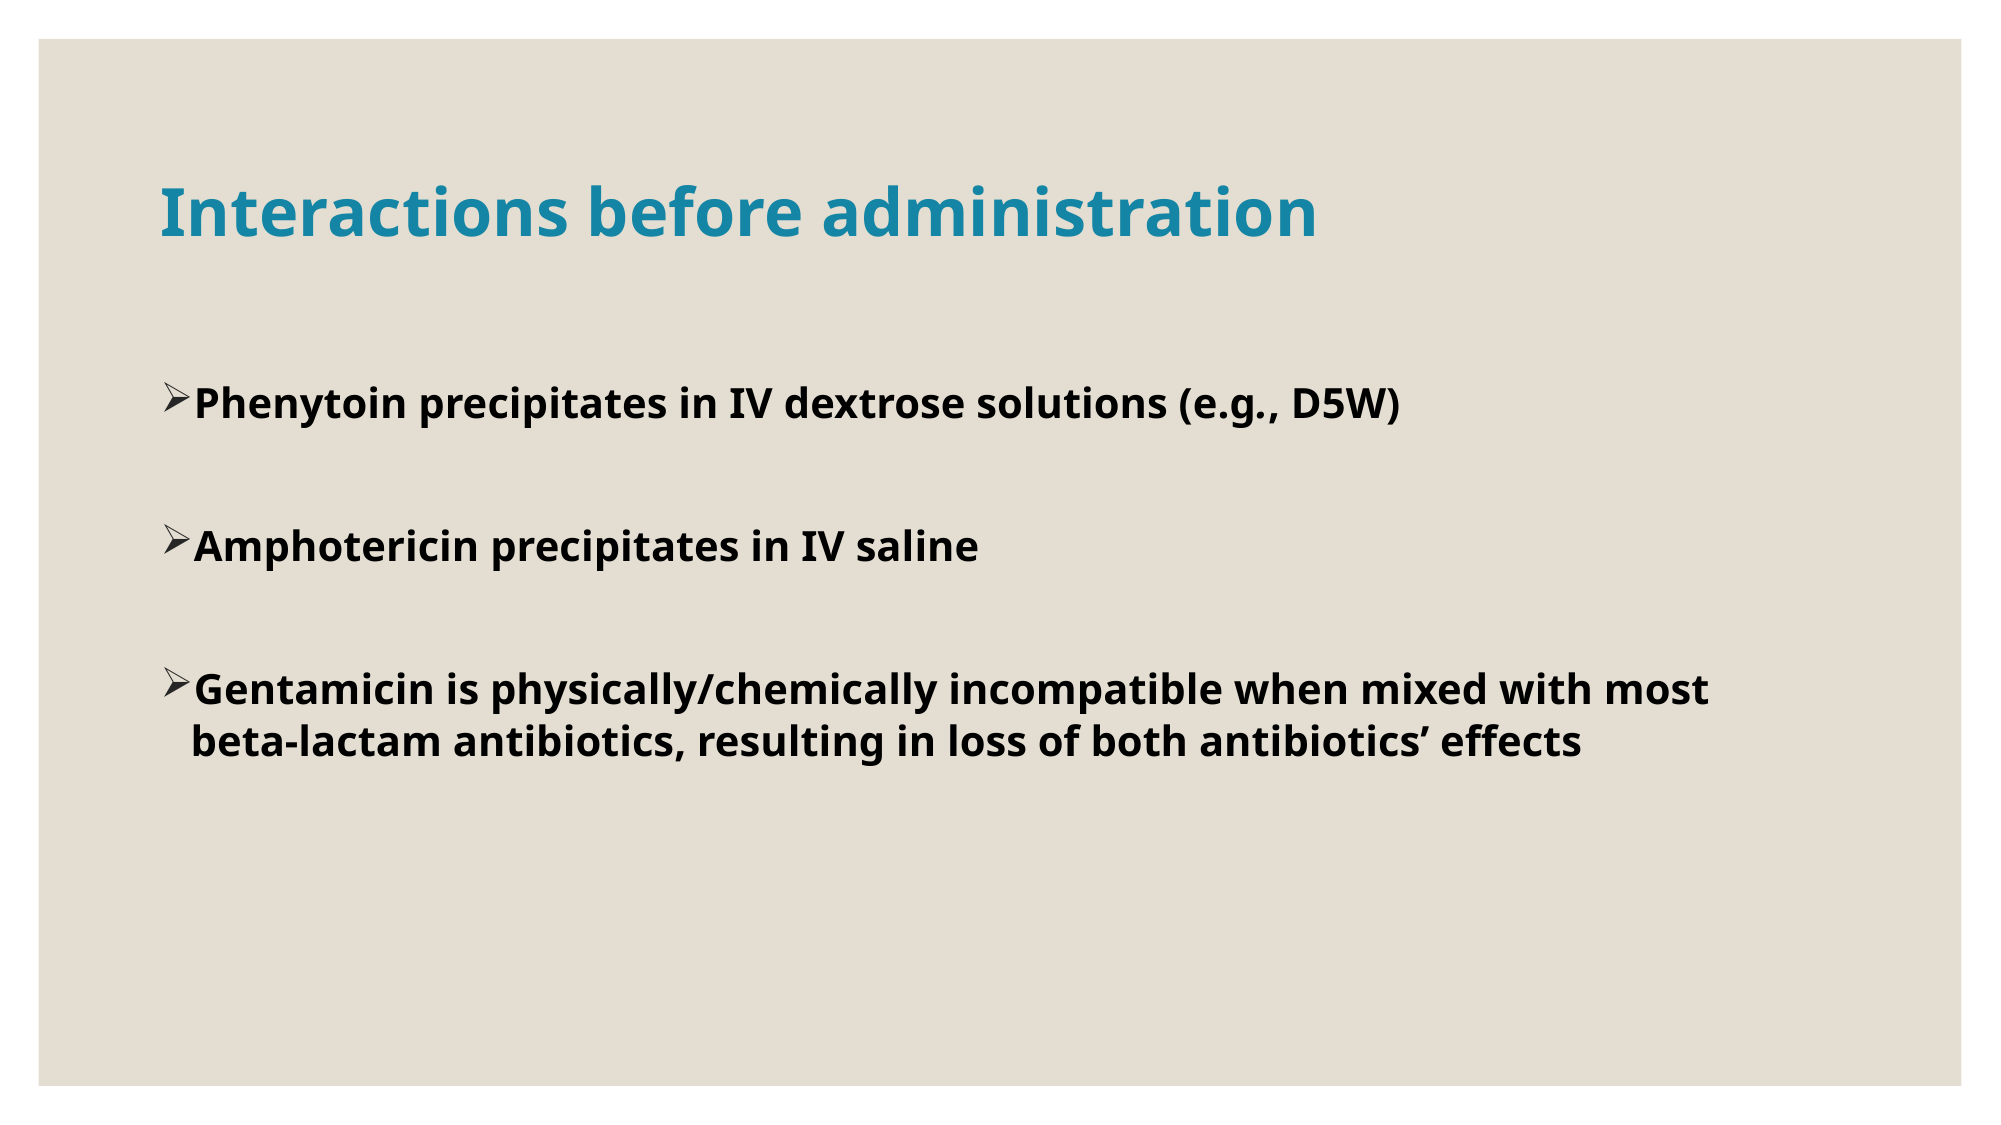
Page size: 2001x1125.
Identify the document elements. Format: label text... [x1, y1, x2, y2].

title Interactions before administration [145, 130, 1724, 298]
list Phenytoin precipitates in IV dextrose solutions (e.g., D5W) Amphotericin precipitates in IV saline Gentamicin is physically/chemically incompatible when mixed with most beta-lactam antibiotics, resulting in loss of both antibiotics’ effects [145, 298, 1738, 1024]
